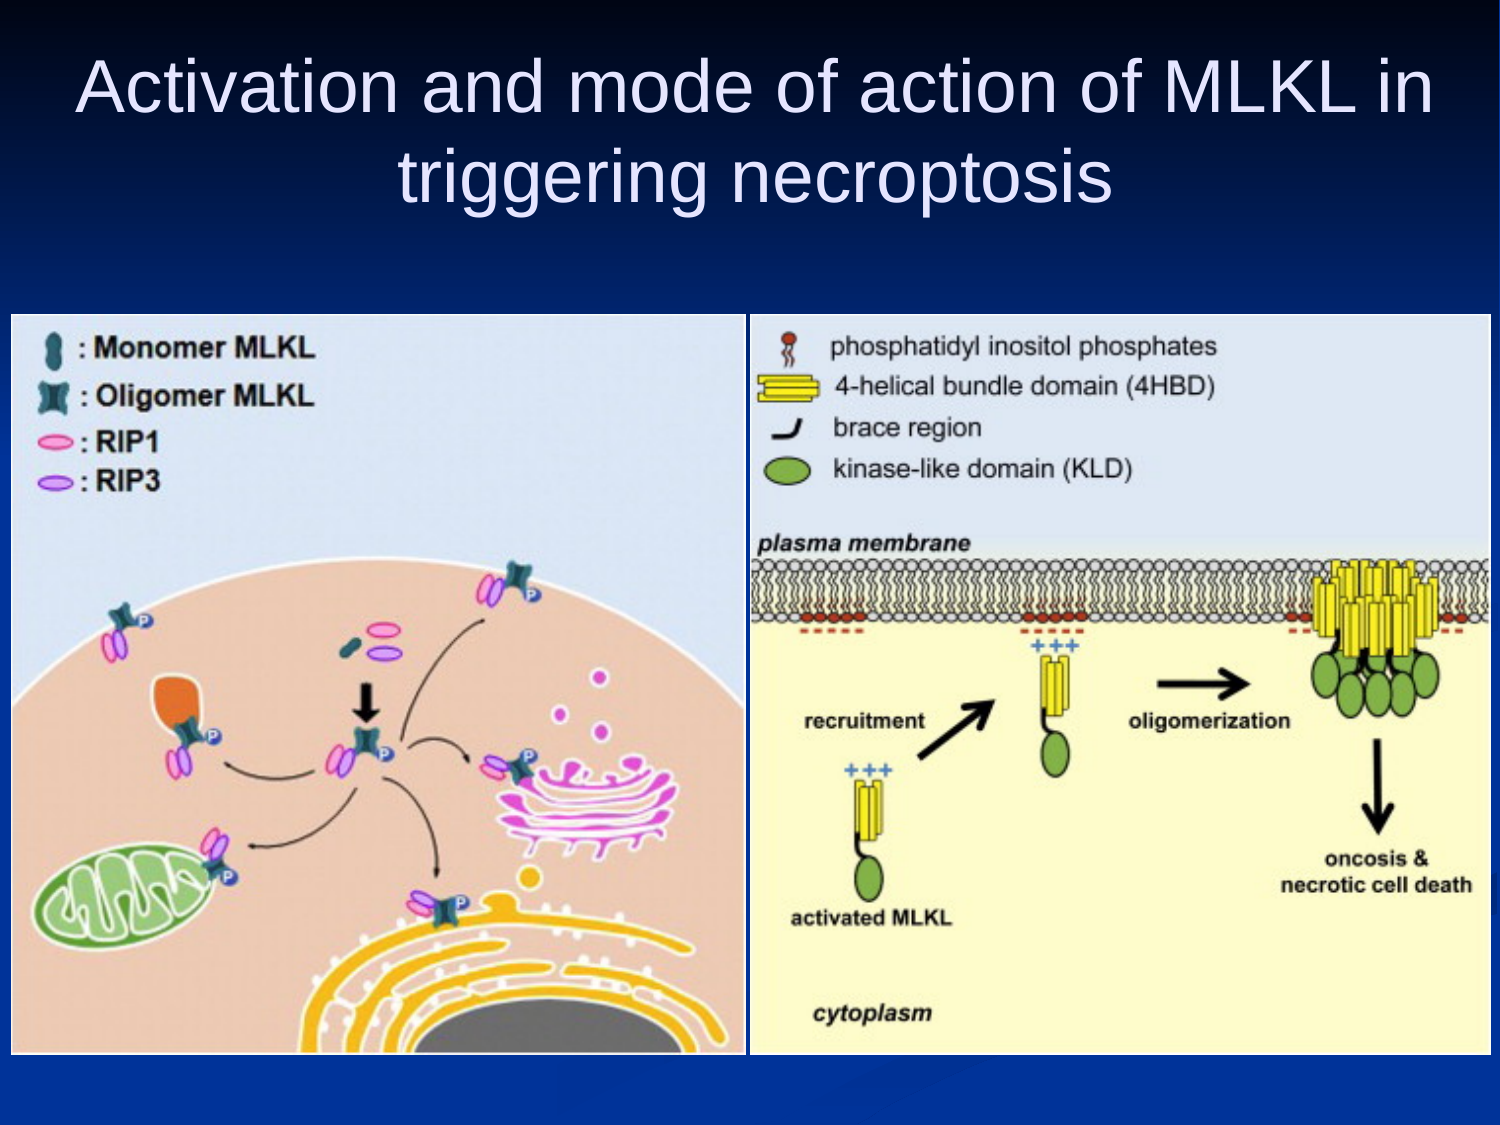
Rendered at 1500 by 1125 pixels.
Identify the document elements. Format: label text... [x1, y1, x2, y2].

text_box Activation and mode of action of MLKL in triggering necroptosis [29, 0, 1483, 256]
picture [749, 314, 1491, 1055]
picture [10, 314, 747, 1055]
